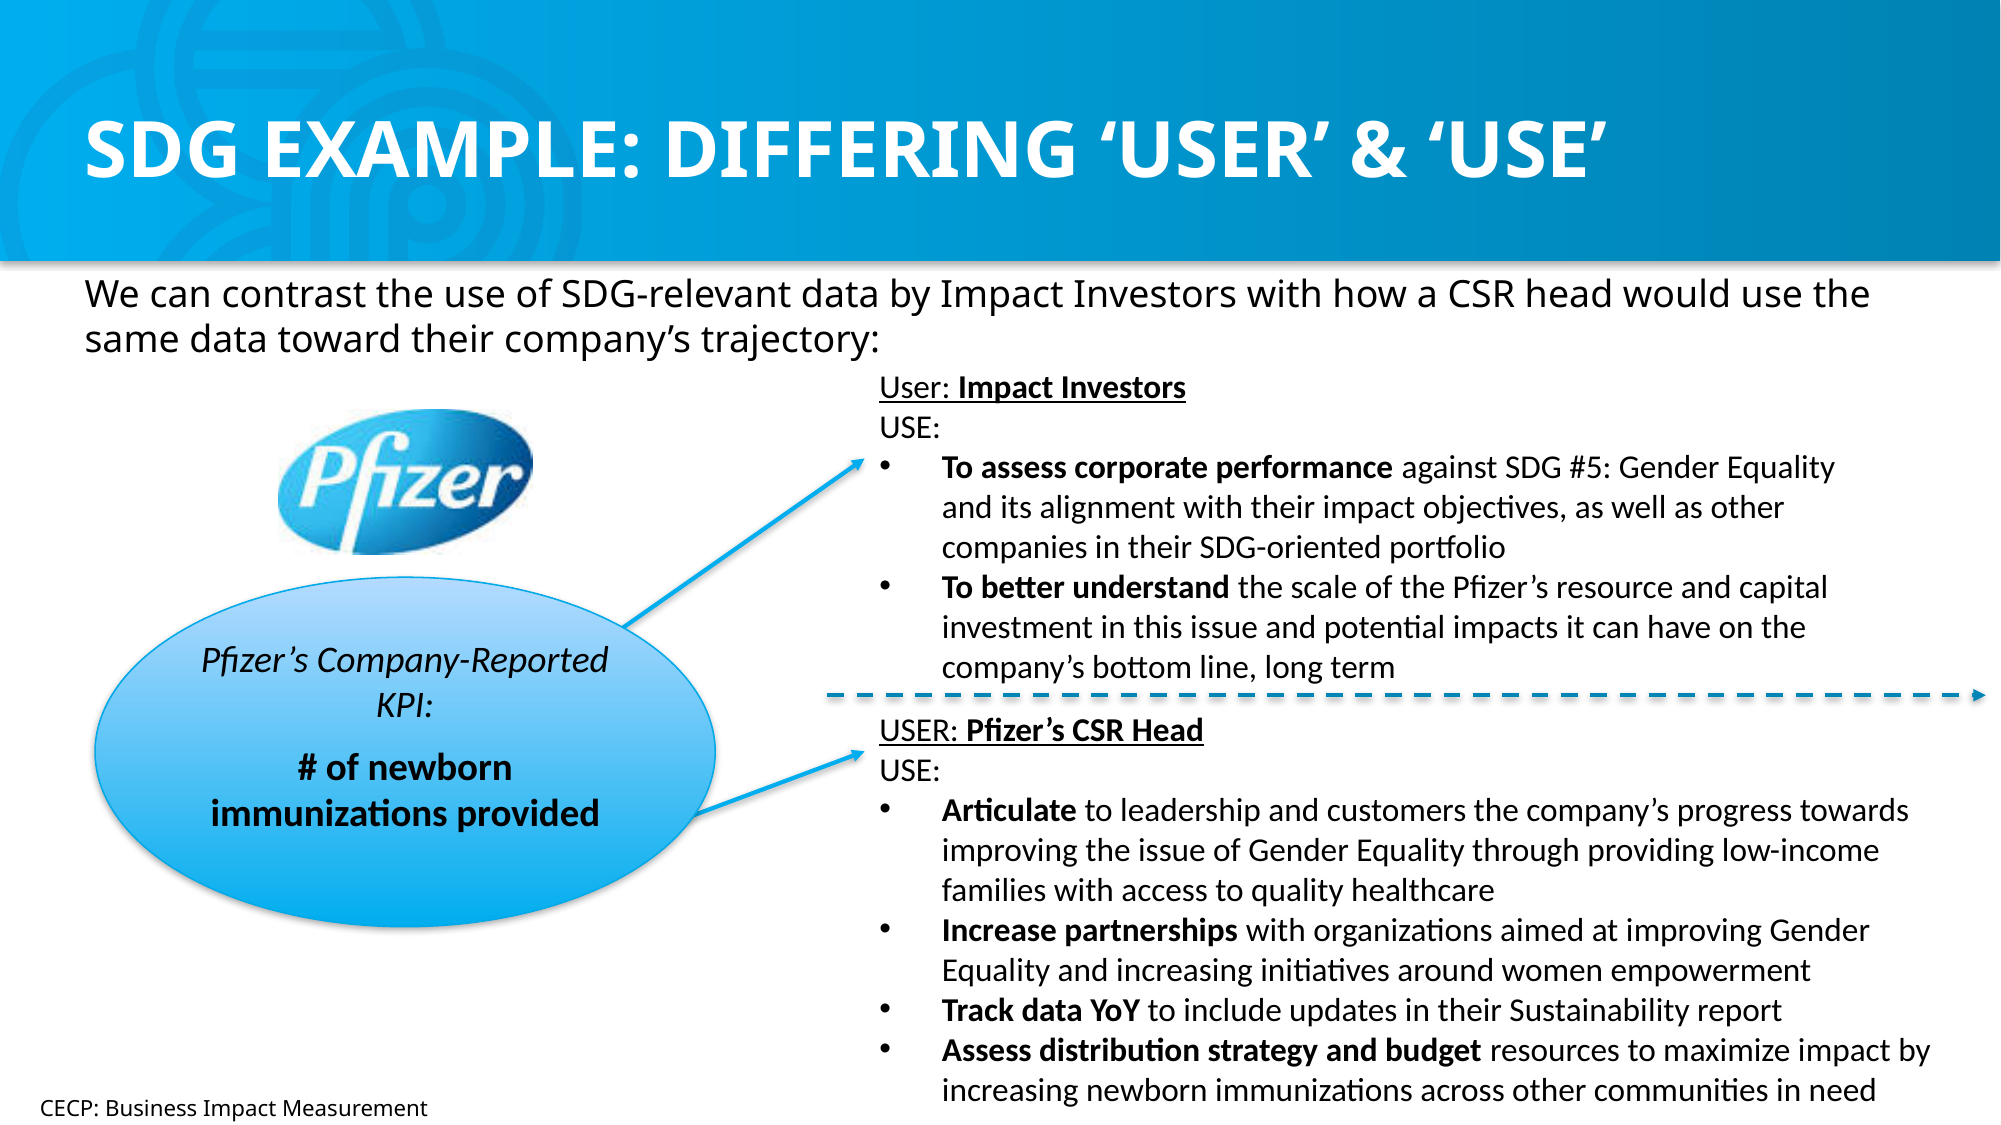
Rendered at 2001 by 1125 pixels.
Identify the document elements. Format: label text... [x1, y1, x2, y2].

text_box USER: Pfizer’s CSR Head USE: Articulate to leadership and customers the company’s progress towards improving the issue of Gender Equality through providing low-income families with access to quality healthcare Increase partnerships with organizations aimed at improving Gender Equality and increasing initiatives around women empowerment Track data YoY to include updates in their Sustainability report Assess distribution strategy and budget resources to maximize impact by increasing newborn immunizations across other communities in need [864, 704, 1986, 1116]
text_box [641, 651, 716, 749]
picture [277, 409, 533, 556]
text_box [601, 458, 865, 643]
text_box We can contrast the use of SDG-relevant data by Impact Investors with how a CSR head would use the same data toward their company’s trajectory: [69, 262, 1962, 368]
text_box User: Impact Investors USE: To assess corporate performance against SDG #5: Gender Equality and its alignment with their impact objectives, as well as other companies in their SDG-oriented portfolio To better understand the scale of the Pfizer’s resource and capital investment in this issue and potential impacts it can have on the company’s bottom line, long term [864, 368, 1872, 693]
text_box [186, 576, 596, 627]
title SDG Example: Differing ‘user’ & ‘usE’ [69, 101, 2000, 192]
text_box Pfizer’s Company-Reported KPI: # of newborn immunizations provided [169, 627, 641, 842]
text_box [94, 637, 645, 928]
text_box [587, 751, 865, 856]
